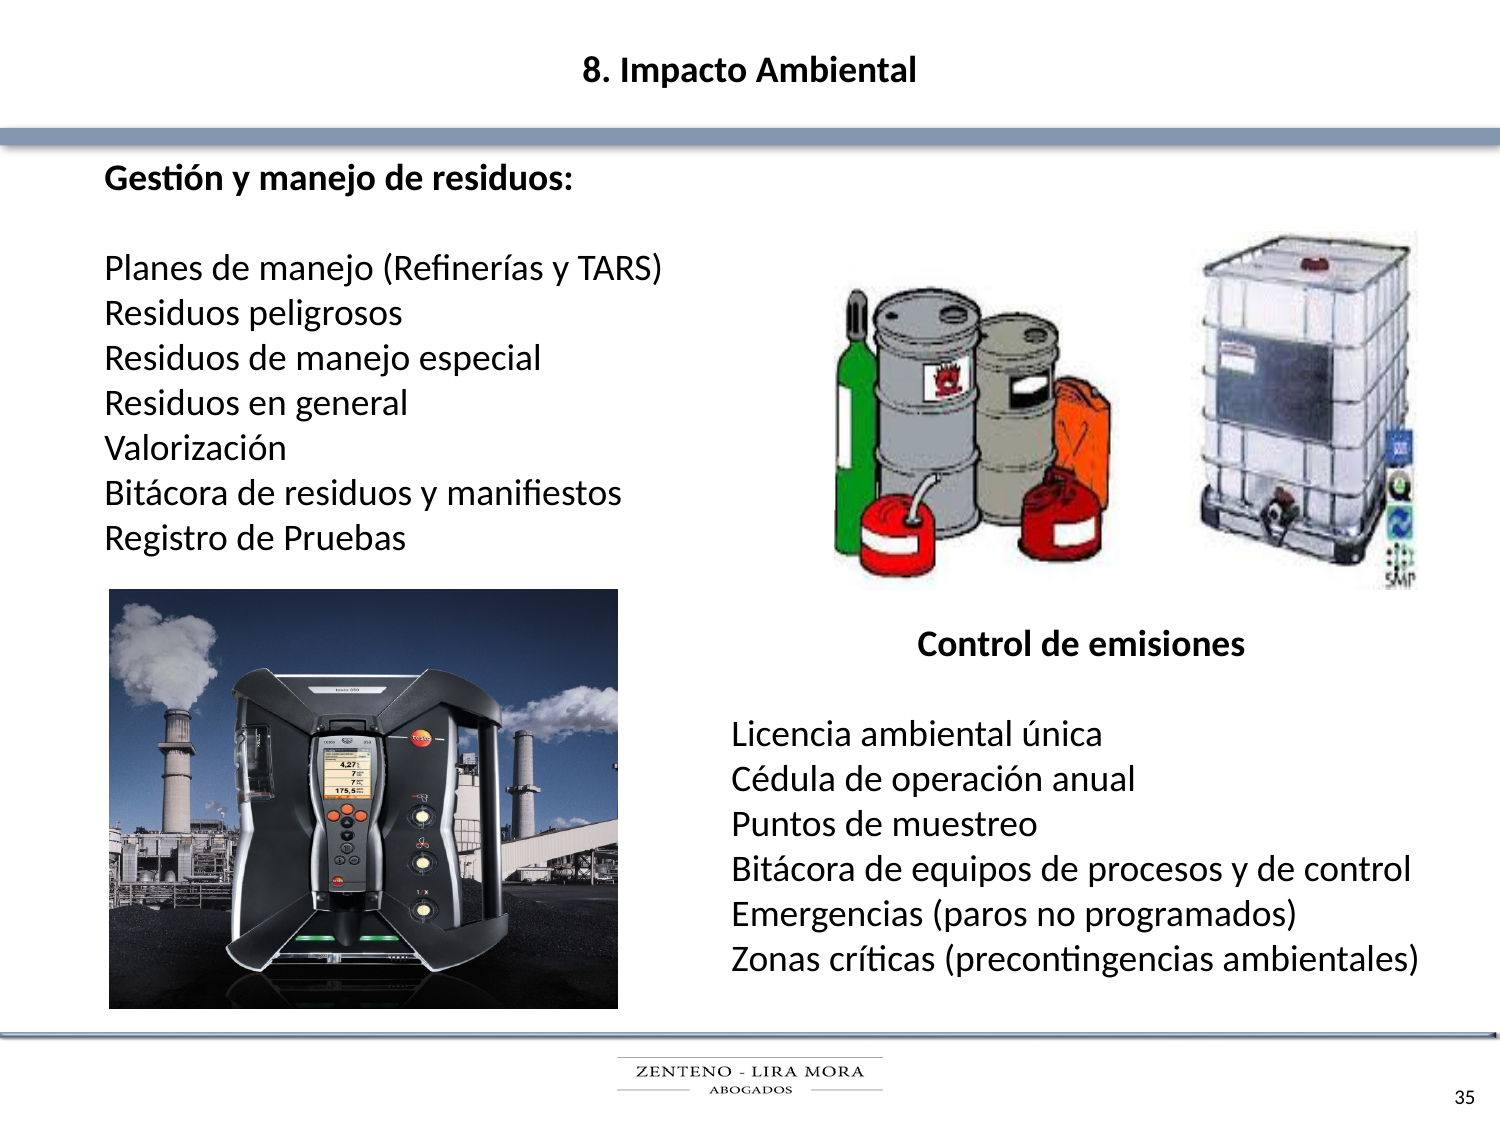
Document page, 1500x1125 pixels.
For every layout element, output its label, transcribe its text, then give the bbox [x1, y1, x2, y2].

picture [109, 589, 618, 1009]
picture [834, 231, 1418, 590]
text_box Control de emisiones Licencia ambiental única Cédula de operación anual Puntos de muestreo Bitácora de equipos de procesos y de control Emergencias (paros no programados) Zonas críticas (precontingencias ambientales) [716, 611, 1447, 987]
picture [617, 1057, 883, 1098]
picture [0, 1030, 1500, 1043]
text_box 8. Impacto Ambiental [166, 37, 1334, 98]
slide_number 35 [1152, 1066, 1491, 1125]
text_box Gestión y manejo de residuos: Planes de manejo (Refinerías y TARS) Residuos peligrosos Residuos de manejo especial Residuos en general Valorización Bitácora de residuos y manifiestos Registro de Pruebas [89, 145, 750, 566]
text_box [0, 127, 1500, 146]
